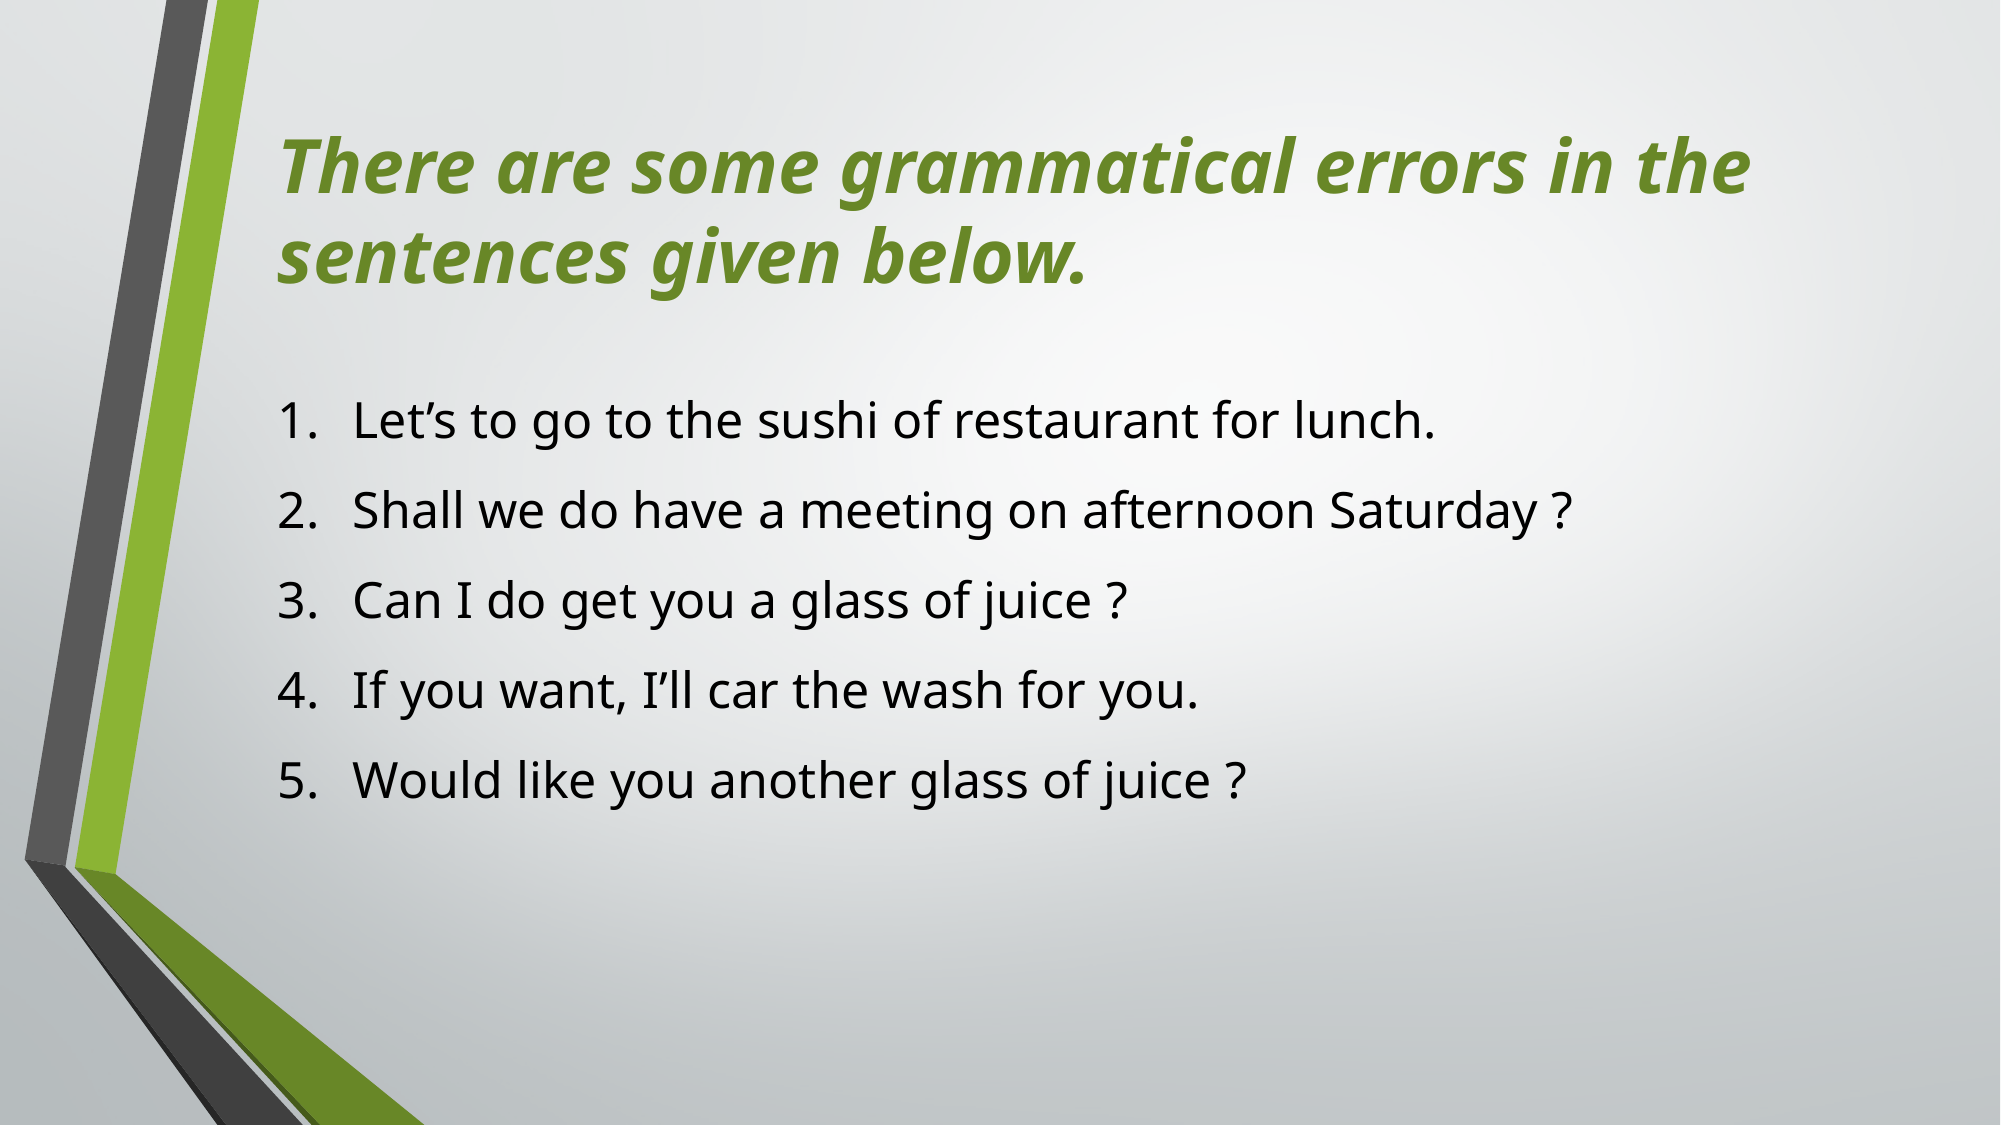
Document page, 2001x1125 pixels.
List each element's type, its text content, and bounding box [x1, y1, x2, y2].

text_box There are some grammatical errors in the sentences given below. Let’s to go to the sushi of restaurant for lunch. Shall we do have a meeting on afternoon Saturday ? Can I do get you a glass of juice ? If you want, I’ll car the wash for you. Would like you another glass of juice ? [262, 110, 1946, 876]
